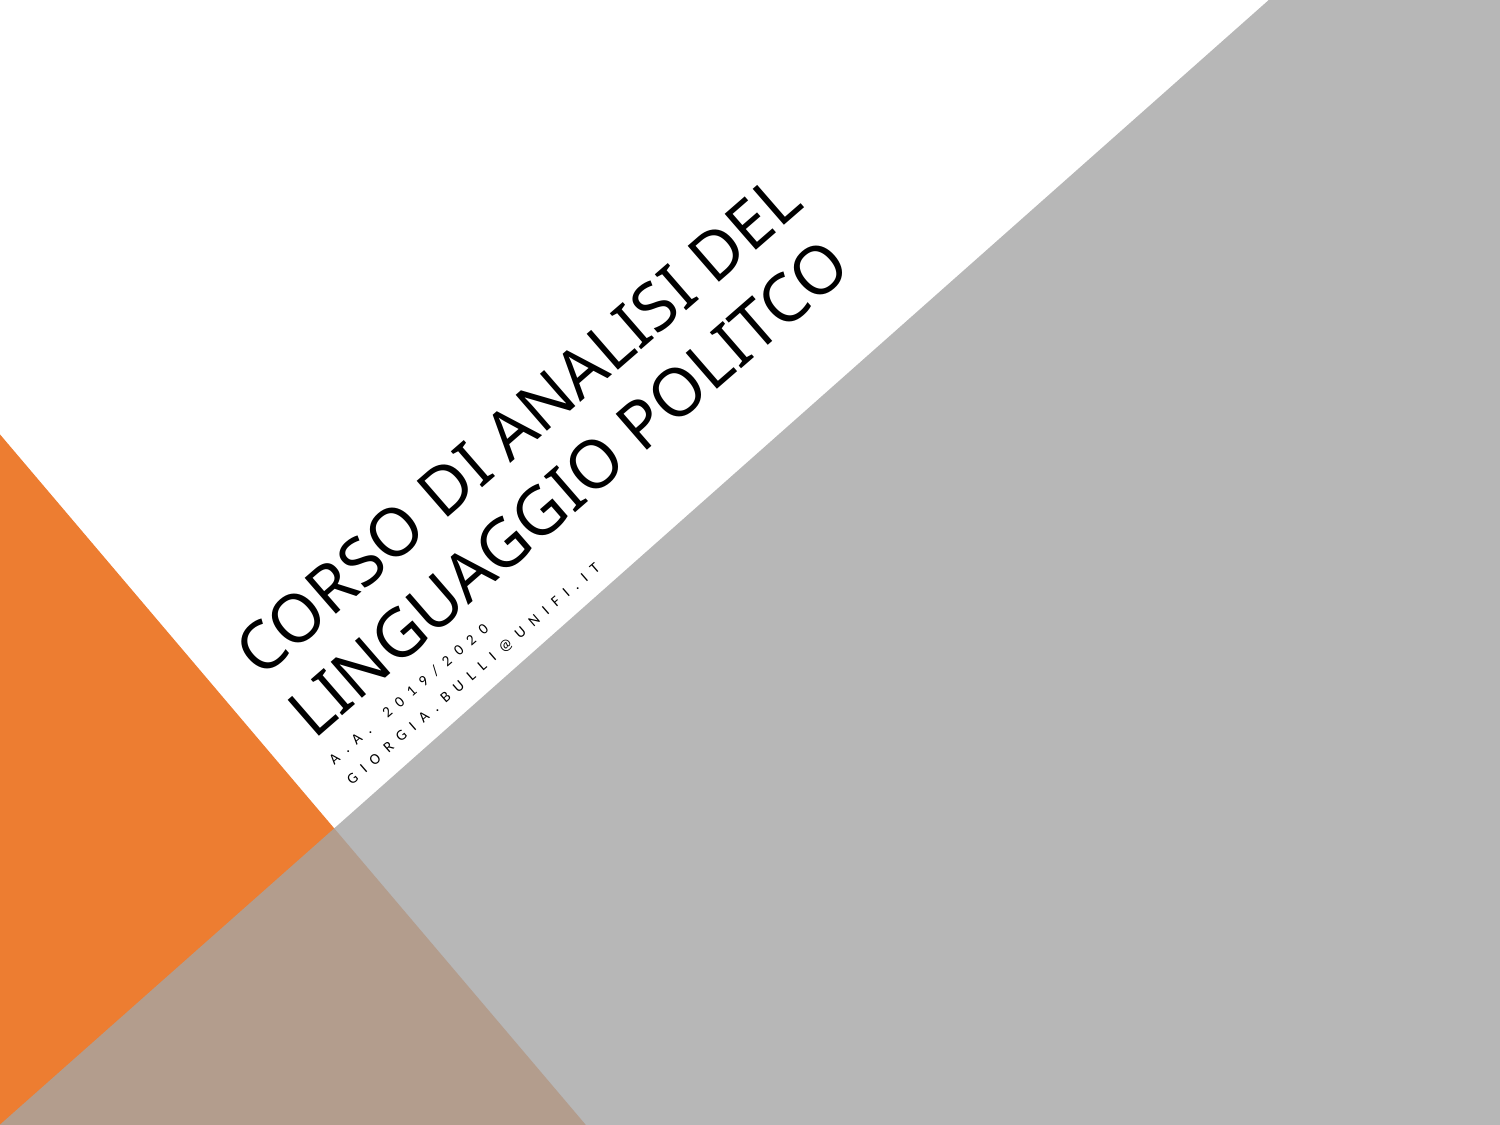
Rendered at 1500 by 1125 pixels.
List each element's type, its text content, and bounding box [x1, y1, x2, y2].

title Corso di ANALISI DEL LINGUAGGIO POLITCO [182, 4, 1012, 761]
subtitle A.A. 2019/2020 giorgia.bulli@unifi.it [312, 61, 1154, 804]
